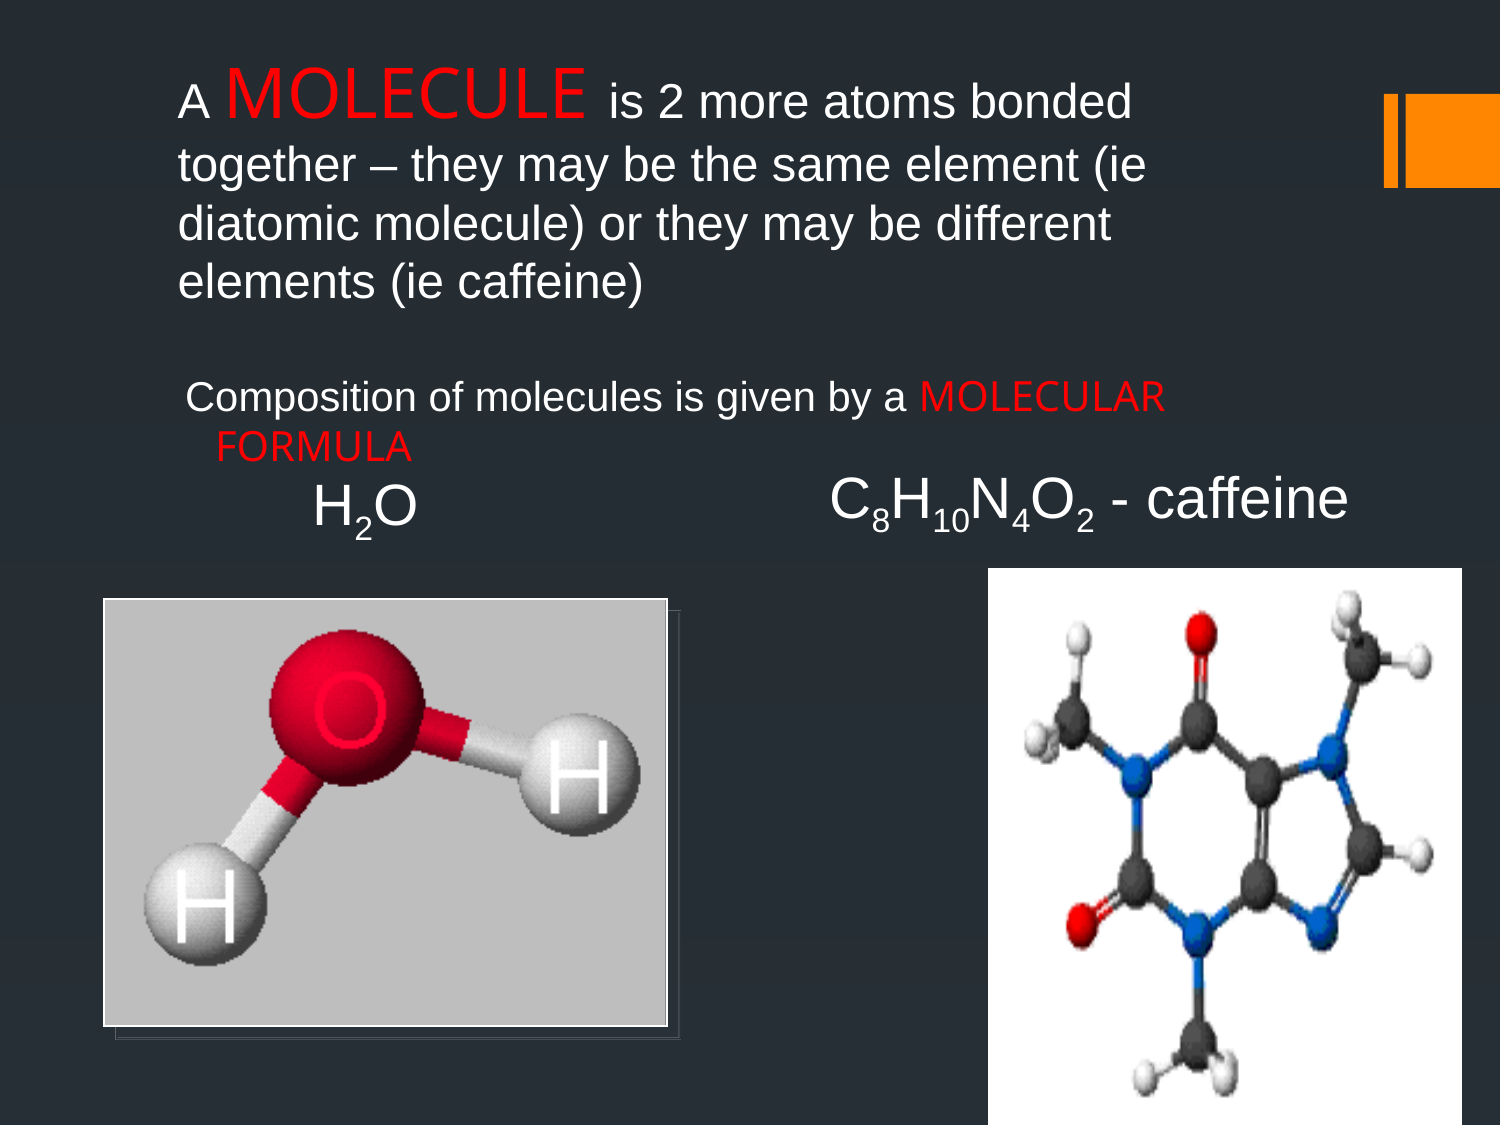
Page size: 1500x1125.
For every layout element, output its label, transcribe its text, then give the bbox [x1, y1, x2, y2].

text_box C8H10N4O2 - caffeine [814, 452, 1366, 547]
picture [104, 599, 667, 1026]
list Composition of molecules is given by a MOLECULAR FORMULA [162, 362, 1263, 1038]
text_box H2O [297, 460, 450, 555]
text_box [986, 566, 1463, 1125]
title A MOLECULE is 2 more atoms bonded together – they may be the same element (ie diatomic molecule) or they may be different elements (ie caffeine) [162, 37, 1338, 400]
